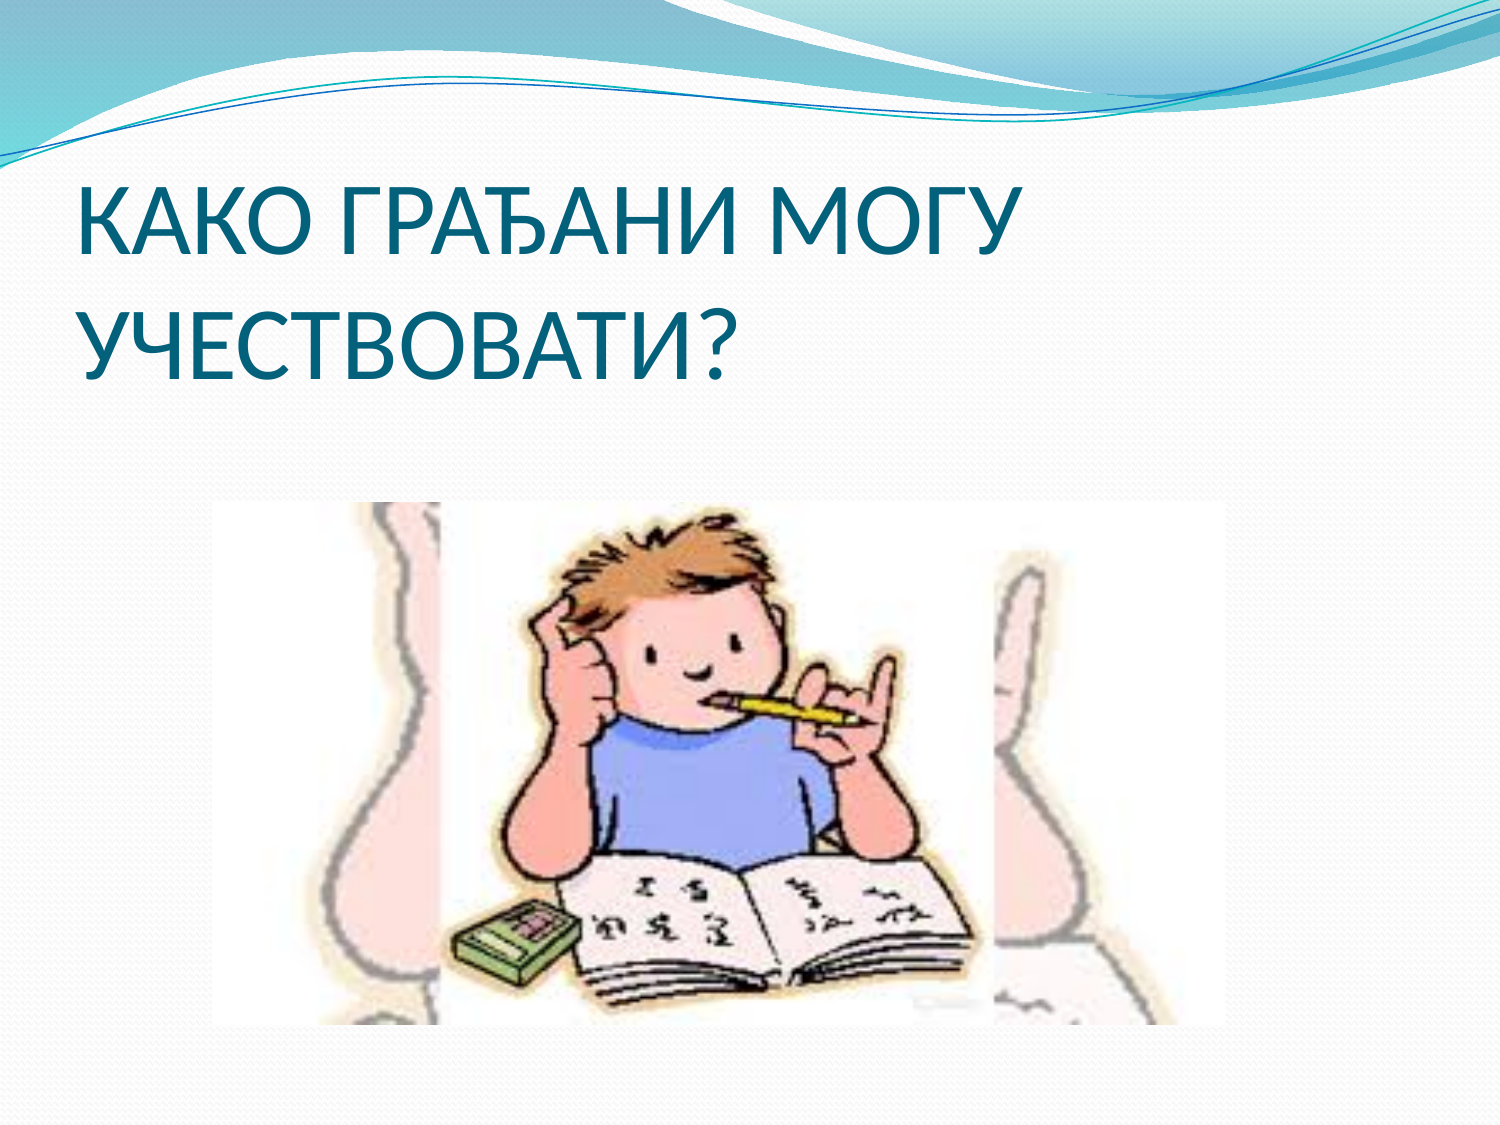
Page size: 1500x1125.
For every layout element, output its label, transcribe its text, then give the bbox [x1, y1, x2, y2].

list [212, 502, 1226, 1026]
title КАКО ГРАЂАНИ МОГУ УЧЕСТВОВАТИ? [75, 45, 1425, 400]
